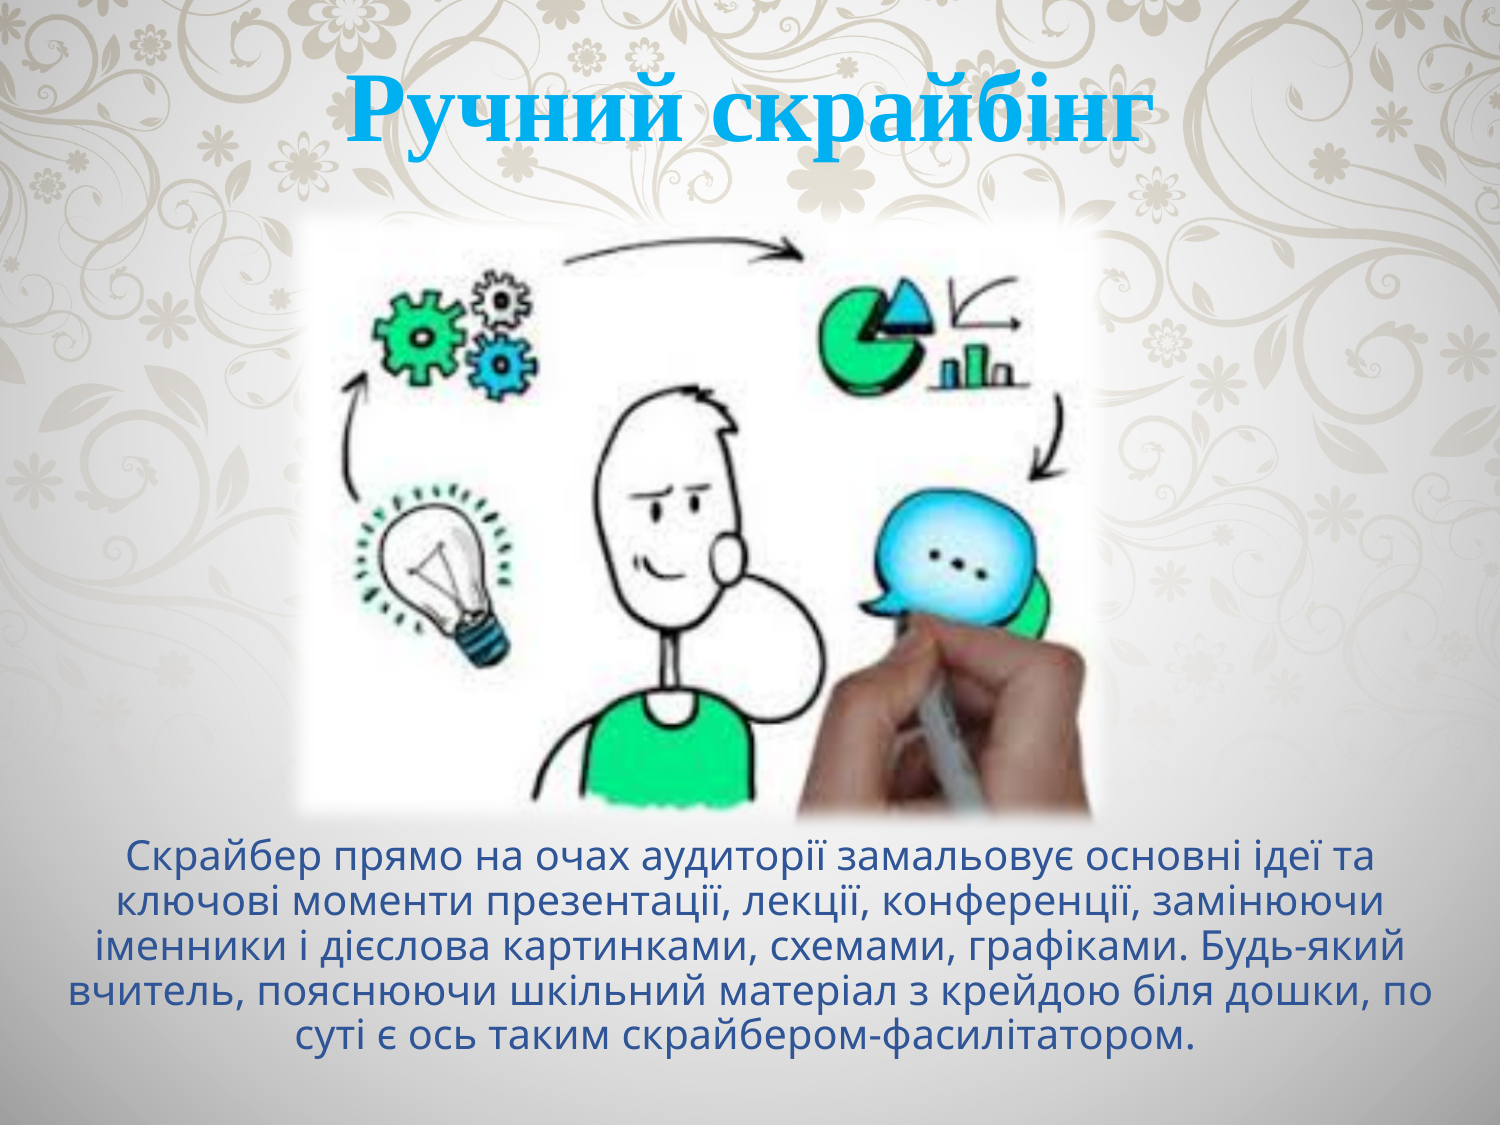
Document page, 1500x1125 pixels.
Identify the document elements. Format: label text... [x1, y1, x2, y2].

list Скрайбер прямо на очах аудиторії замальовує основні ідеї та ключові моменти презентації, лекції, конференції, замінюючи іменники і дієслова картинками, схемами, графіками. Будь-який вчитель, пояснюючи шкільний матеріал з крейдою біля дошки, по суті є ось таким скрайбером-фасилітатором. [25, 827, 1477, 1103]
picture [0, 0, 1500, 1125]
title Ручний скрайбінг [104, 0, 1398, 218]
